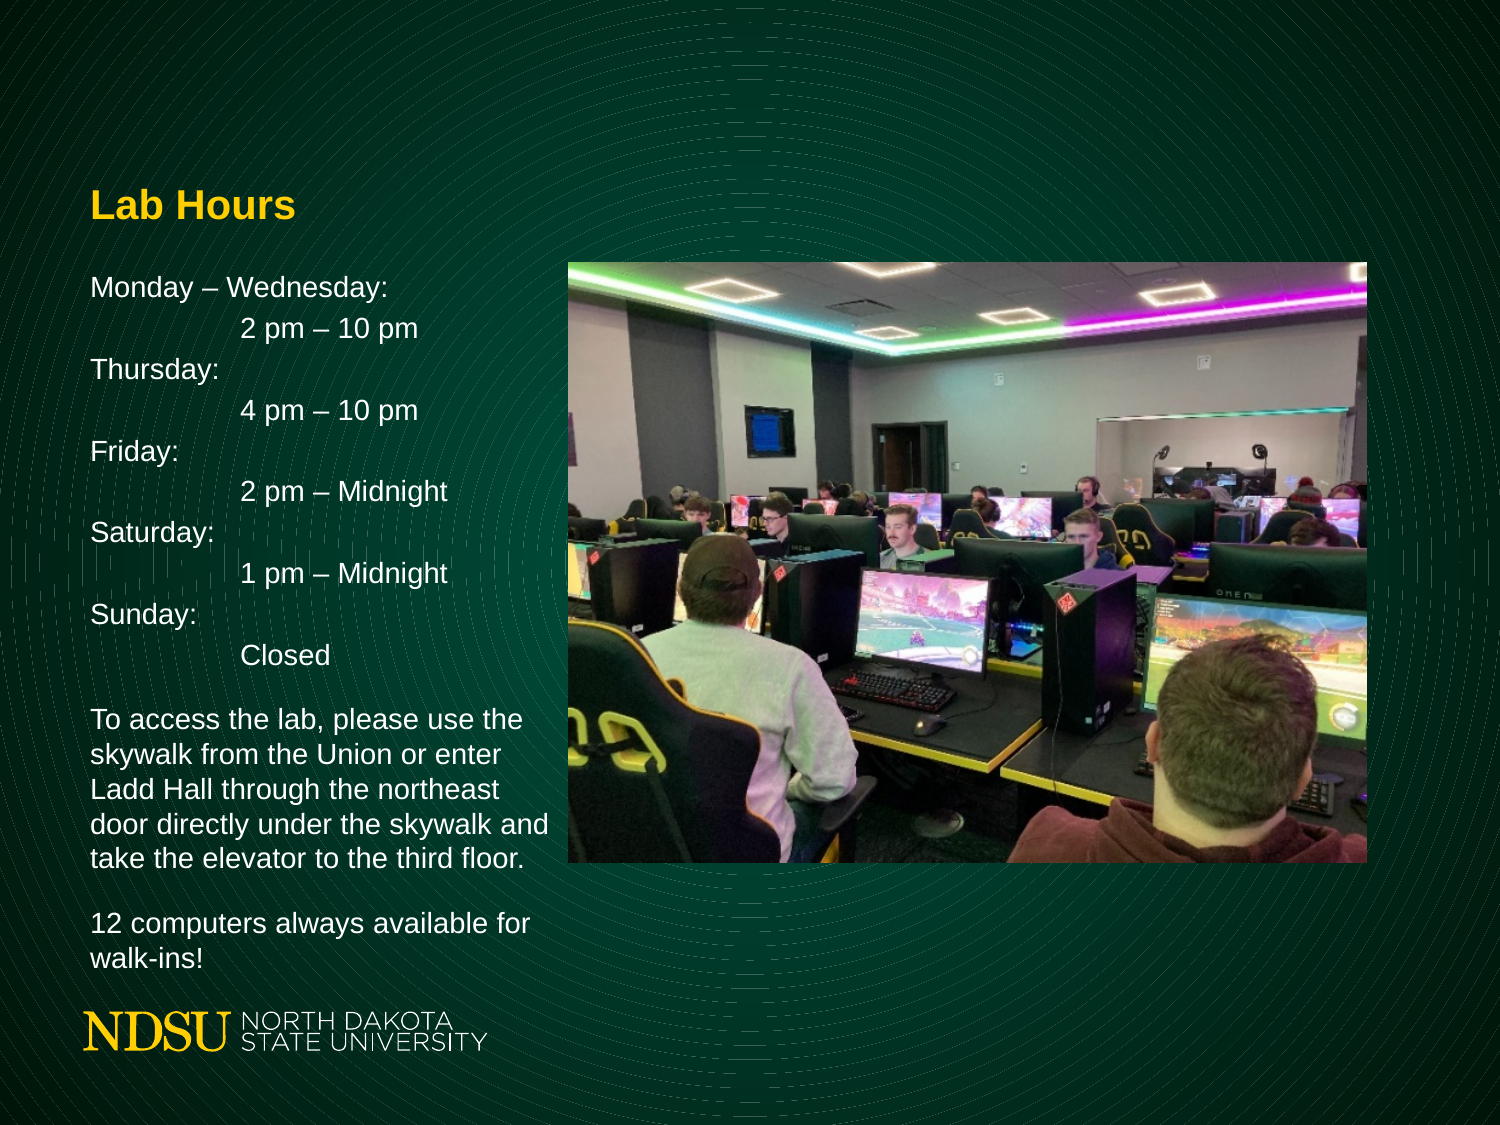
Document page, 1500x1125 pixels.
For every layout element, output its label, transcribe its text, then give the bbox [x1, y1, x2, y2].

list Monday – Wednesday: 2 pm – 10 pm Thursday: 4 pm – 10 pm Friday: 2 pm – Midnight Saturday: 1 pm – Midnight Sunday: Closed To access the lab, please use the skywalk from the Union or enter Ladd Hall through the northeast door directly under the skywalk and take the elevator to the third floor. 12 computers always available for walk-ins! [75, 235, 569, 1005]
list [568, 262, 1367, 863]
title Lab Hours [75, 44, 569, 235]
